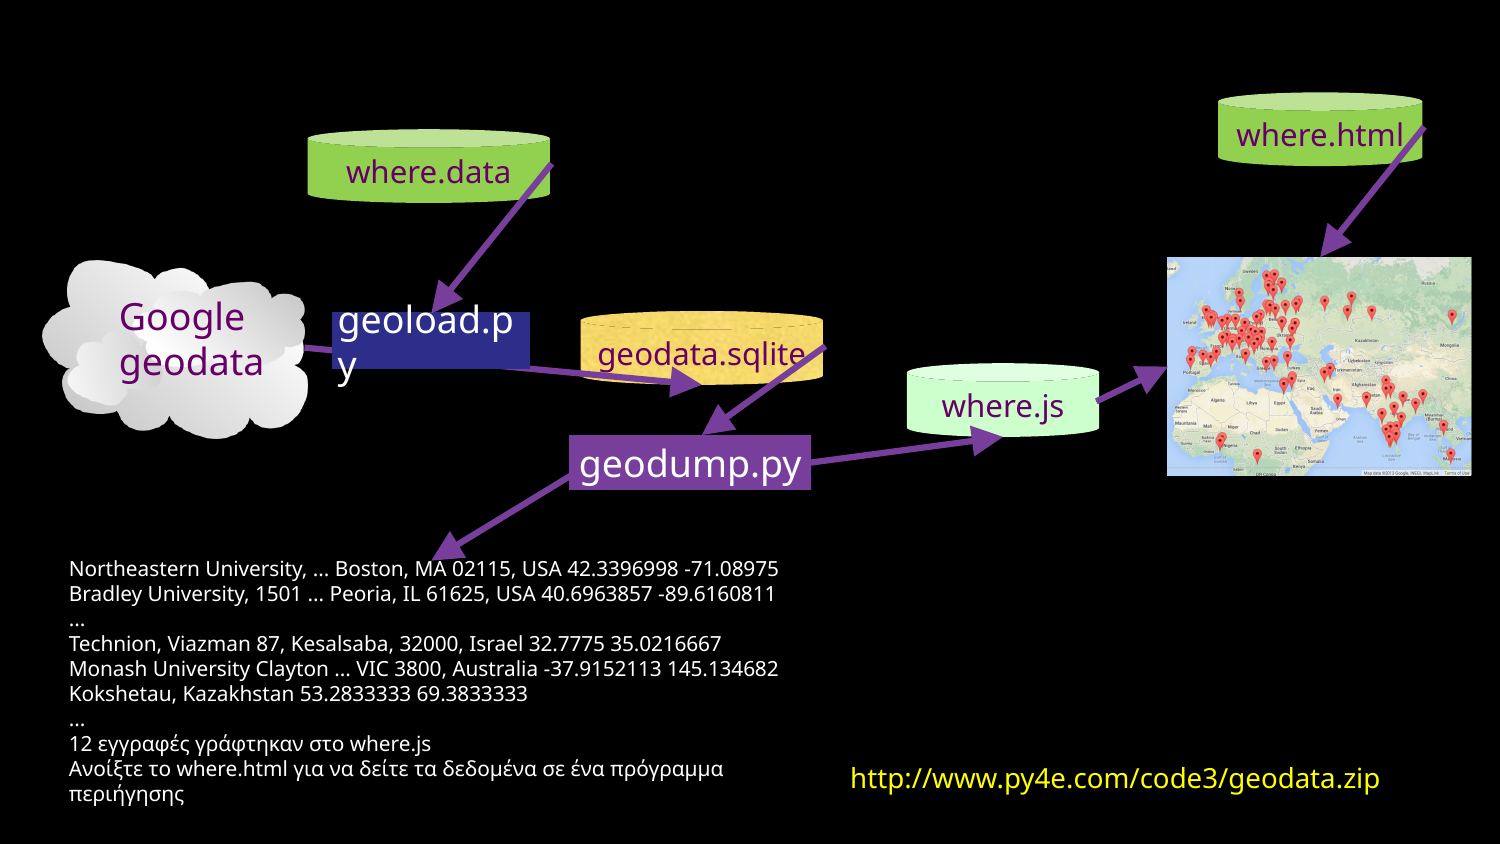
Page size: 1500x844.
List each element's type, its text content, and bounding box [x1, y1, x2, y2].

text_box where.data [307, 129, 550, 203]
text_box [1098, 366, 1169, 401]
text_box geoload.py [333, 356, 530, 369]
text_box http://www.py4e.com/code3/geodata.zip [841, 750, 1452, 797]
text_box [810, 399, 908, 463]
text_box Northeastern University, ... Boston, MA 02115, USA 42.3396998 -71.08975 Bradley University, 1501 ... Peoria, IL 61625, USA 40.6963857 -89.6160811 ... Technion, Viazman 87, Kesalsaba, 32000, Israel 32.7775 35.0216667 Monash University Clayton ... VIC 3800, Australia -37.9152113 145.134682 Kokshetau, Kazakhstan 53.2833333 69.3833333 ... 12 εγγραφές γράφτηκαν στο where.js Ανοίξτε το where.html για να δείτε τα δεδομένα σε ένα πρόγραμμα περιήγησης [64, 560, 799, 801]
text_box geodata.sqlite [580, 311, 823, 385]
text_box geodump.py [569, 435, 812, 490]
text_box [42, 260, 308, 439]
text_box where.js [906, 363, 1100, 437]
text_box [430, 462, 593, 561]
picture [1167, 256, 1473, 477]
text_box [428, 202, 432, 314]
text_box where.html [1218, 92, 1423, 167]
text_box geoload.py [333, 313, 530, 347]
